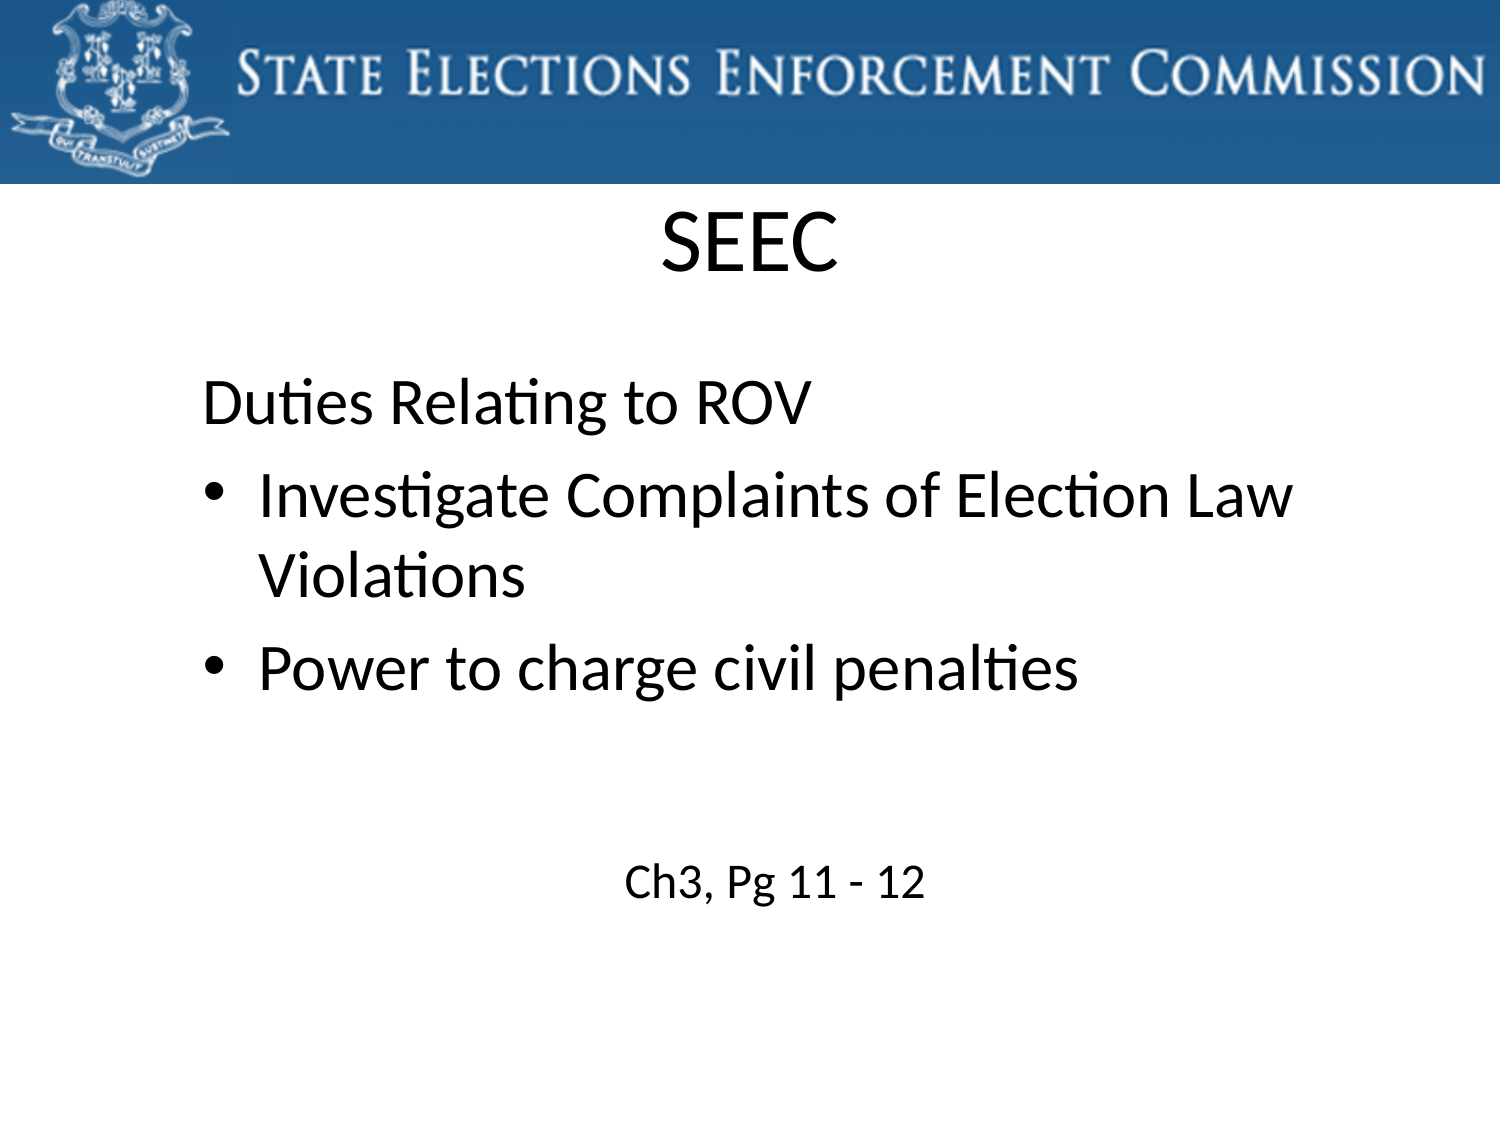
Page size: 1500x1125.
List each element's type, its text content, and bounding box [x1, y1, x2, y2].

title SEEC [74, 192, 1426, 329]
picture [0, 0, 1500, 184]
list Duties Relating to ROV Investigate Complaints of Election Law Violations Power to charge civil penalties Ch3, Pg 11 - 12 [187, 349, 1364, 1093]
